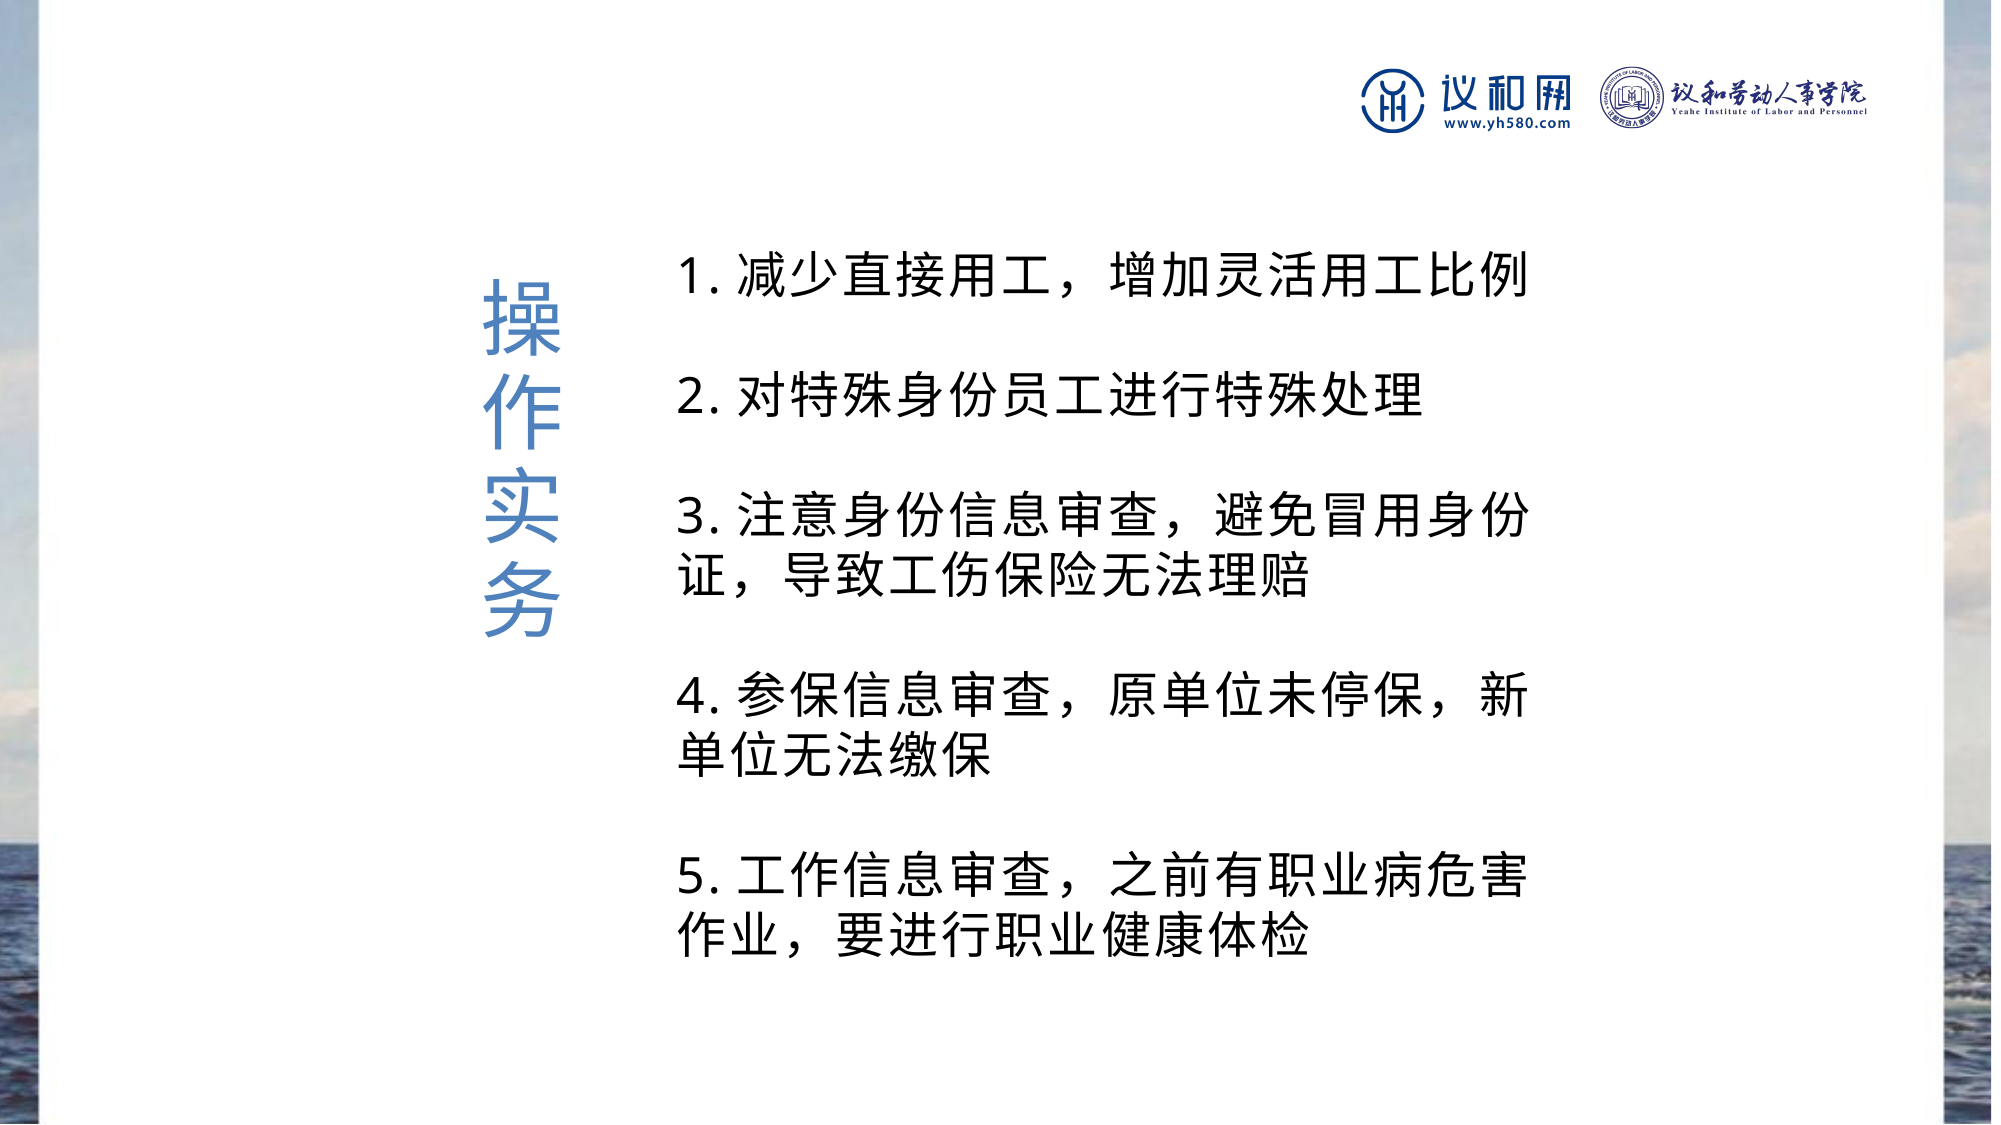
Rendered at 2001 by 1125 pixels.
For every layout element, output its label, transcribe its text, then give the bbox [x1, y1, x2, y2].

picture [1338, 50, 1876, 145]
text_box [0, 0, 1992, 1125]
text_box 实 务 [480, 470, 589, 649]
text_box 操 作 [480, 283, 577, 461]
text_box 1.减少直接用工，增加灵活用工比例 2.对特殊身份员工进行特殊处理 3.注意身份信息审查，避免冒用身份证，导致工伤保险无法理赔 4.参保信息审查，原单位未停保，新单位无法缴保 5.工作信息审查，之前有职业病危害作业，要进行职业健康体检 [676, 243, 1579, 1030]
